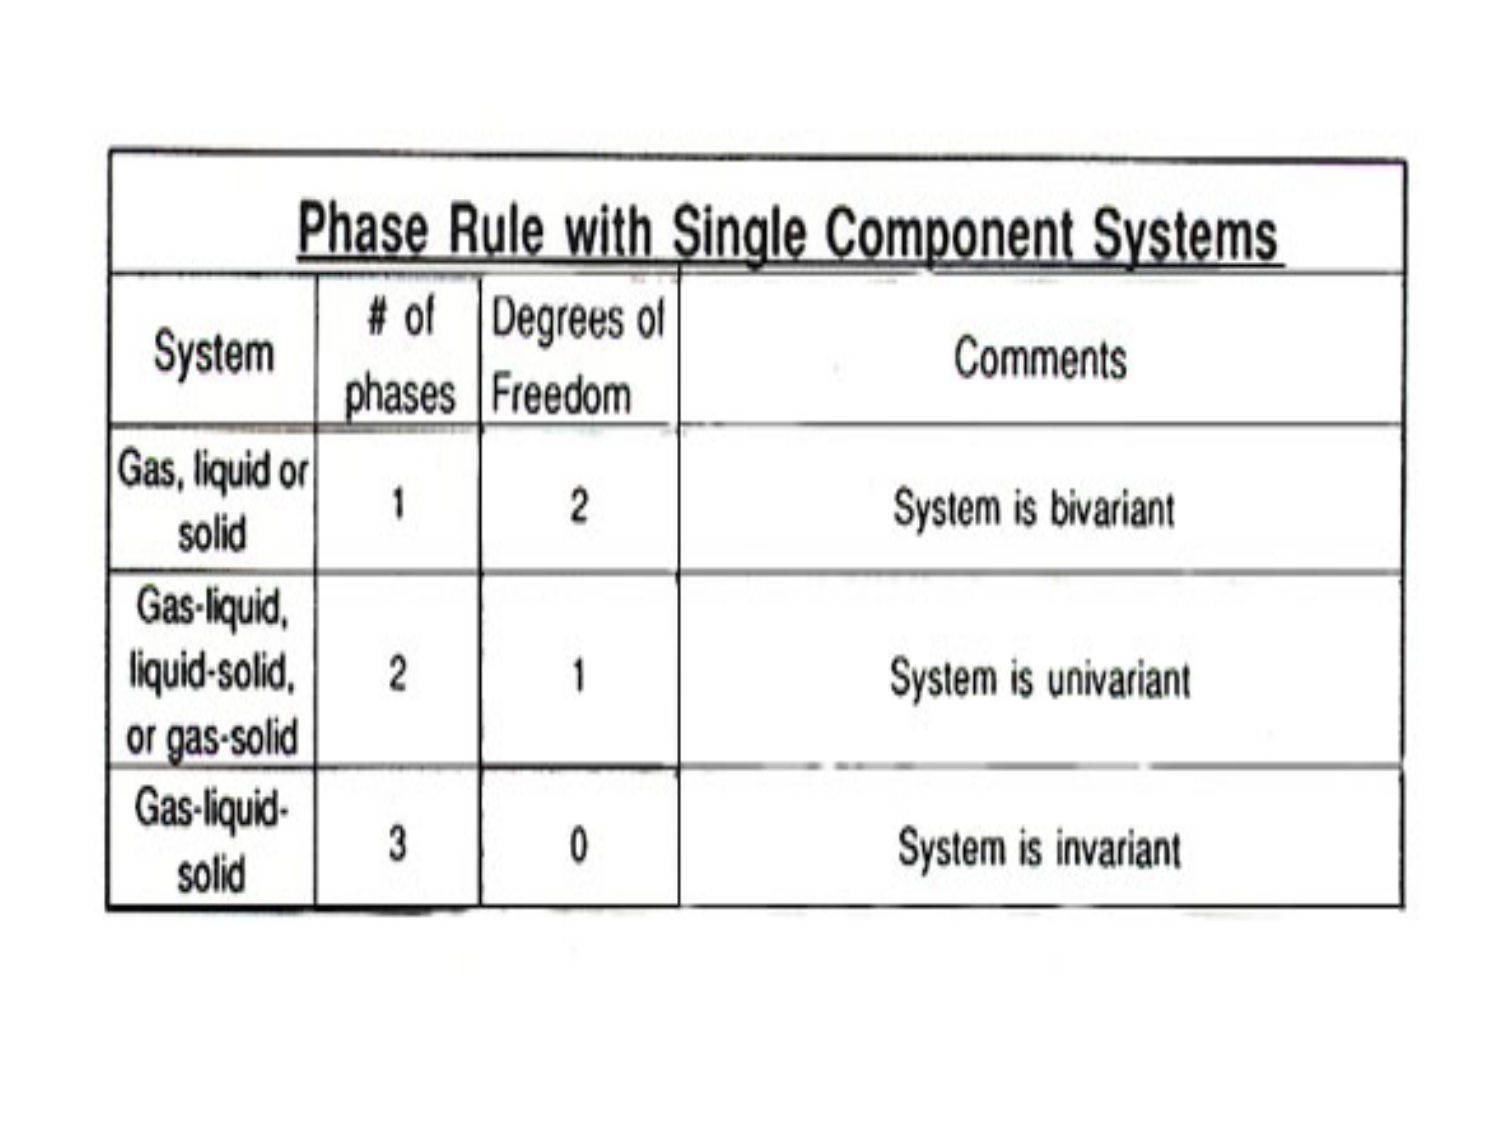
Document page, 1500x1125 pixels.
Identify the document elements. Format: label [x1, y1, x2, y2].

list [74, 99, 1463, 978]
